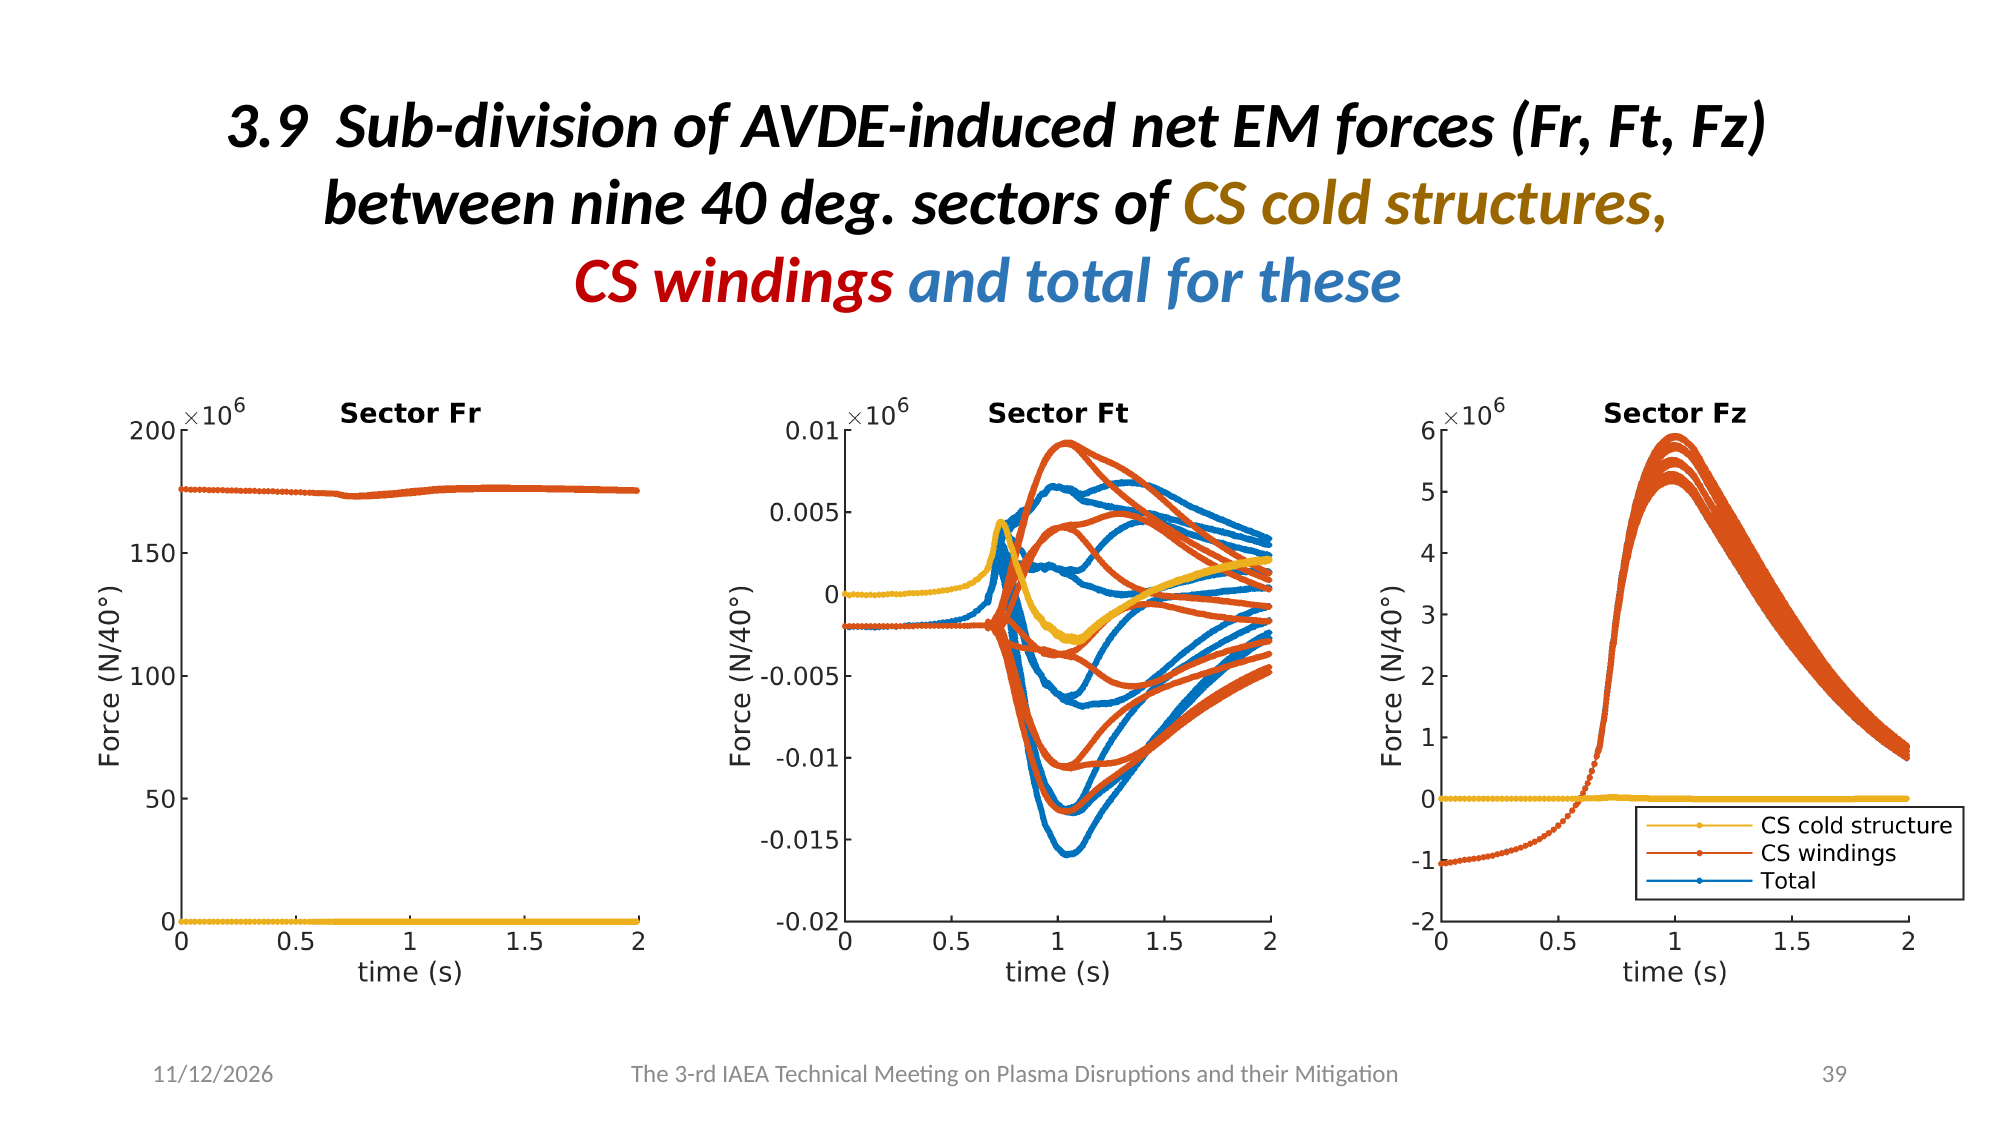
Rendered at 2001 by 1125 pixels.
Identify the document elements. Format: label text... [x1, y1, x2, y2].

text_box 3.9 Sub-division of AVDE-induced net EM forces (Fr, Ft, Fz) between nine 40 deg. sectors of CS cold structures, CS windings and total for these [97, 75, 1910, 323]
picture [1363, 385, 1966, 988]
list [93, 385, 696, 988]
slide_number 39 [1480, 1042, 1863, 1103]
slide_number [137, 1042, 552, 1103]
picture [724, 385, 1328, 988]
footer The 3-rd IAEA Technical Meeting on Plasma Disruptions and their Mitigation [552, 1042, 1480, 1103]
